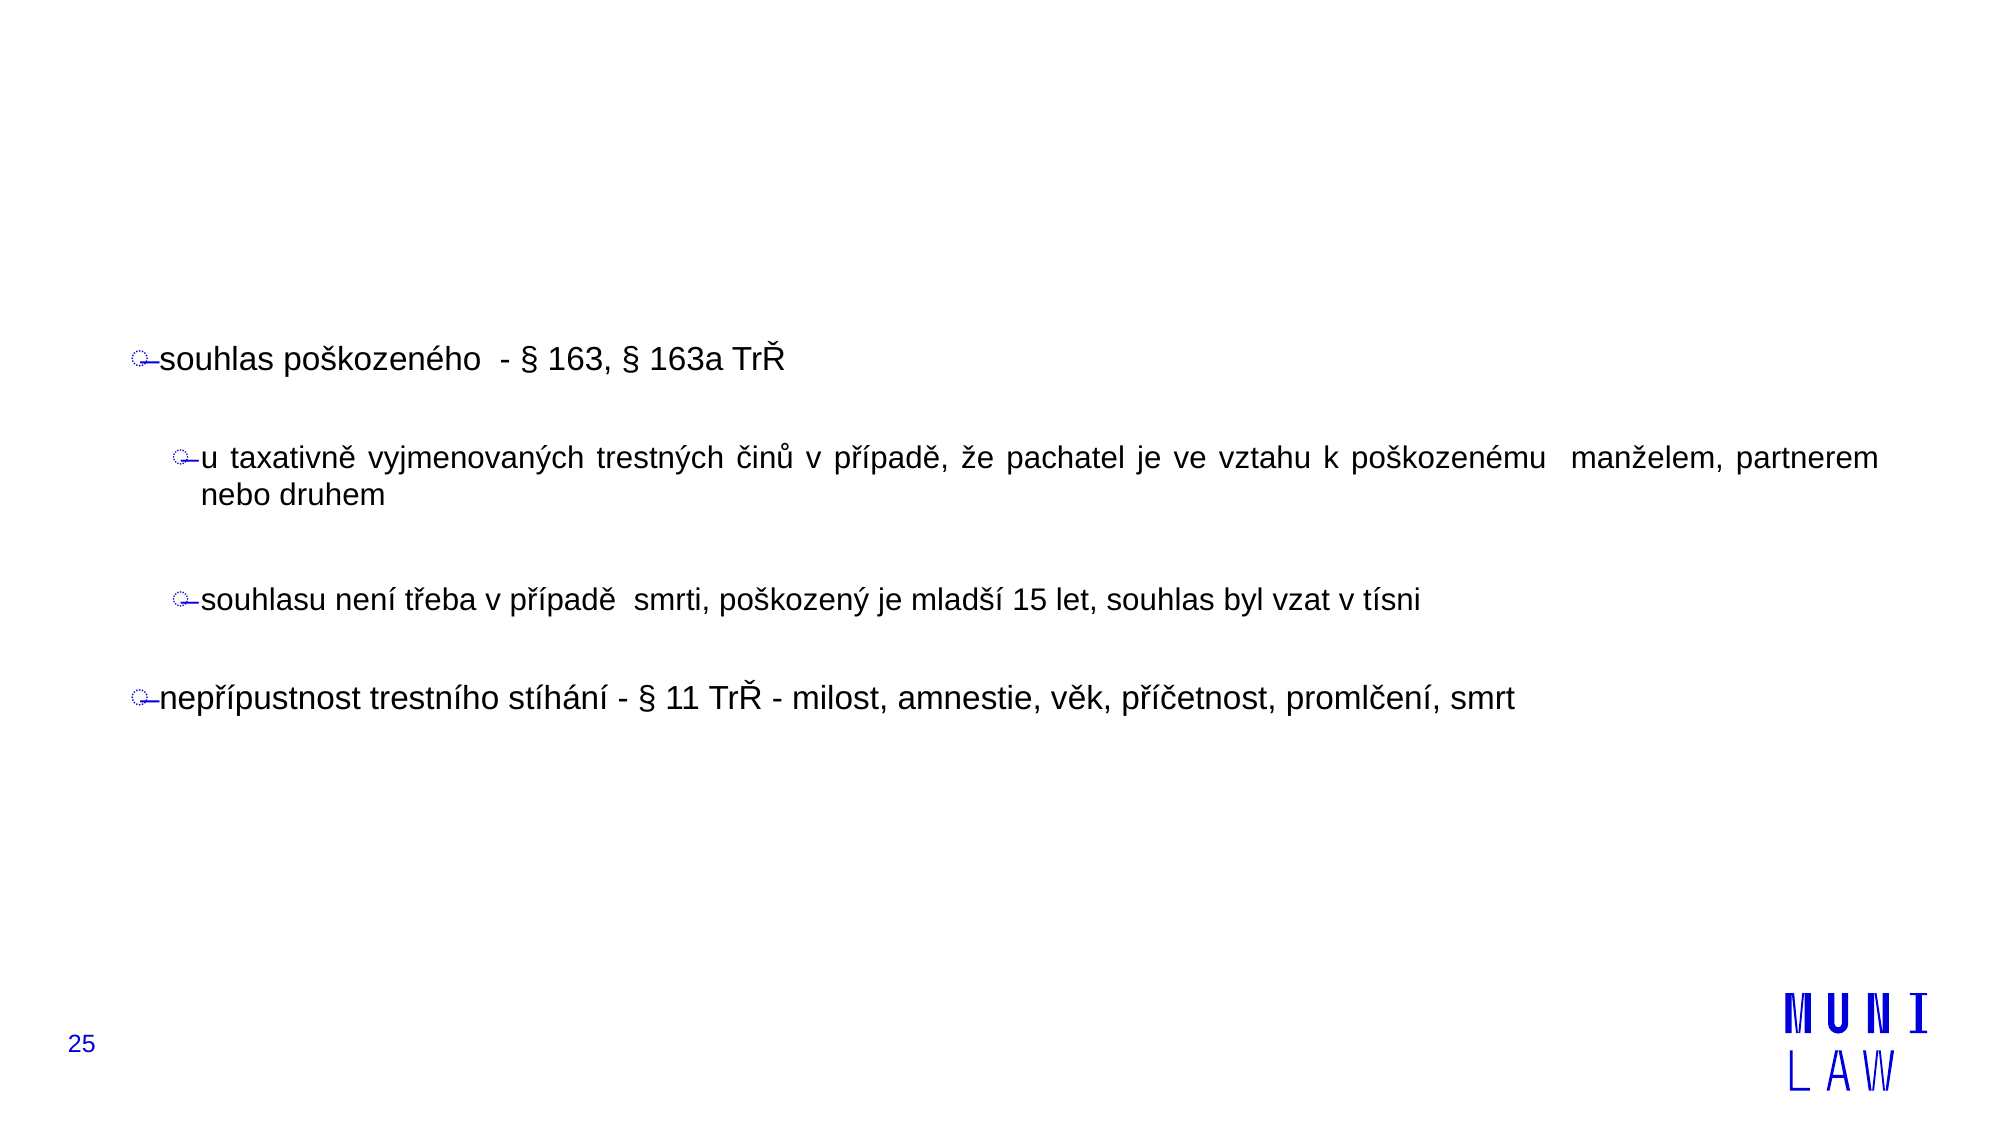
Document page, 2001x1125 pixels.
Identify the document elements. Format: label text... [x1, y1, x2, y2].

slide_number 25 [67, 1021, 110, 1063]
list souhlas poškozeného - § 163, § 163a TrŘ u taxativně vyjmenovaných trestných činů v případě, že pachatel je ve vztahu k poškozenému manželem, partnerem nebo druhem souhlasu není třeba v případě smrti, poškozený je mladší 15 let, souhlas byl vzat v tísni nepřípustnost trestního stíhání - § 11 TrŘ - milost, amnestie, věk, příčetnost, promlčení, smrt [118, 277, 1883, 957]
